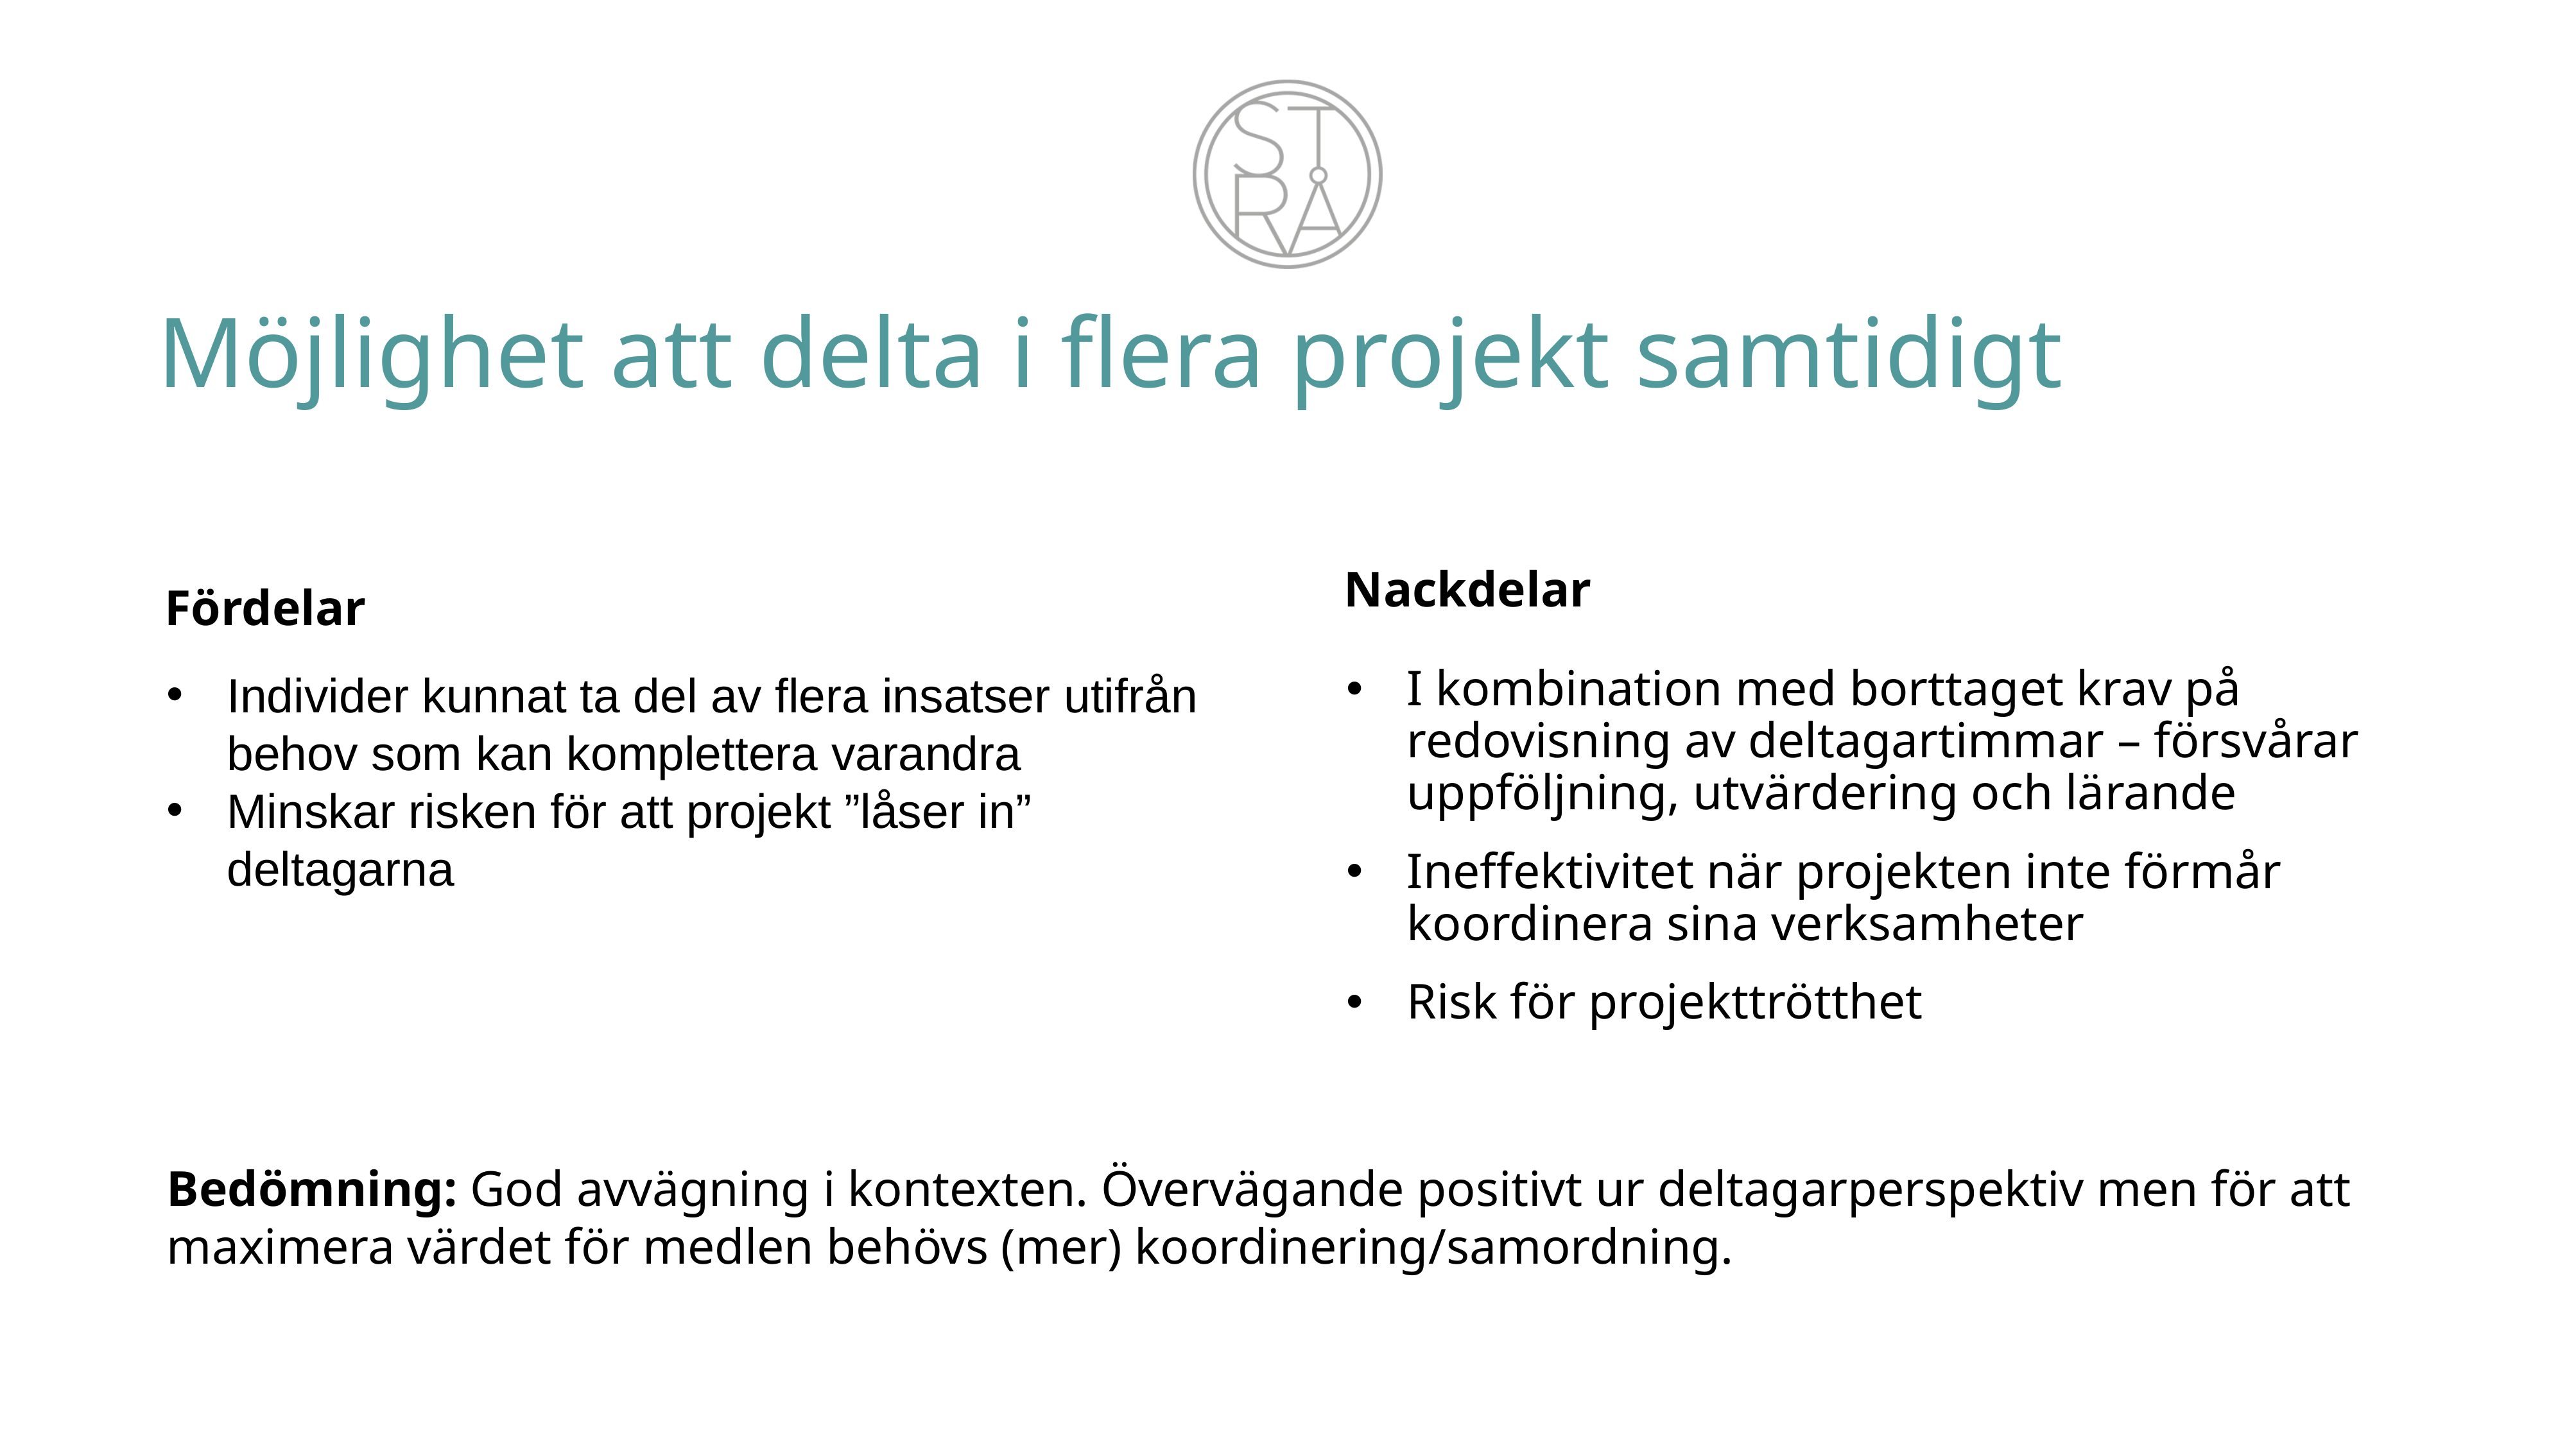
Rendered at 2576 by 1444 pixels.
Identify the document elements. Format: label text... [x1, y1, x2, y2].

subtitle Individer kunnat ta del av flera insatser utifrån behov som kan komplettera varandra Minskar risken för att projekt ”låser in” deltagarna [157, 659, 1254, 1015]
text_box Fördelar [155, 572, 376, 640]
list I kombination med borttaget krav på redovisning av deltagartimmar – försvårar uppföljning, utvärdering och lärande Ineffektivitet när projekten inte förmår koordinera sina verksamheter Risk för projekttrötthet [1337, 659, 2433, 1039]
text_box Bedömning: God avvägning i kontexten. Övervägande positivt ur deltagarperspektiv men för att maximera värdet för medlen behövs (mer) koordinering/samordning. [157, 1153, 2419, 1279]
text_box Nackdelar [1335, 553, 1601, 621]
title Möjlighet att delta i flera projekt samtidigt [157, 304, 2433, 554]
